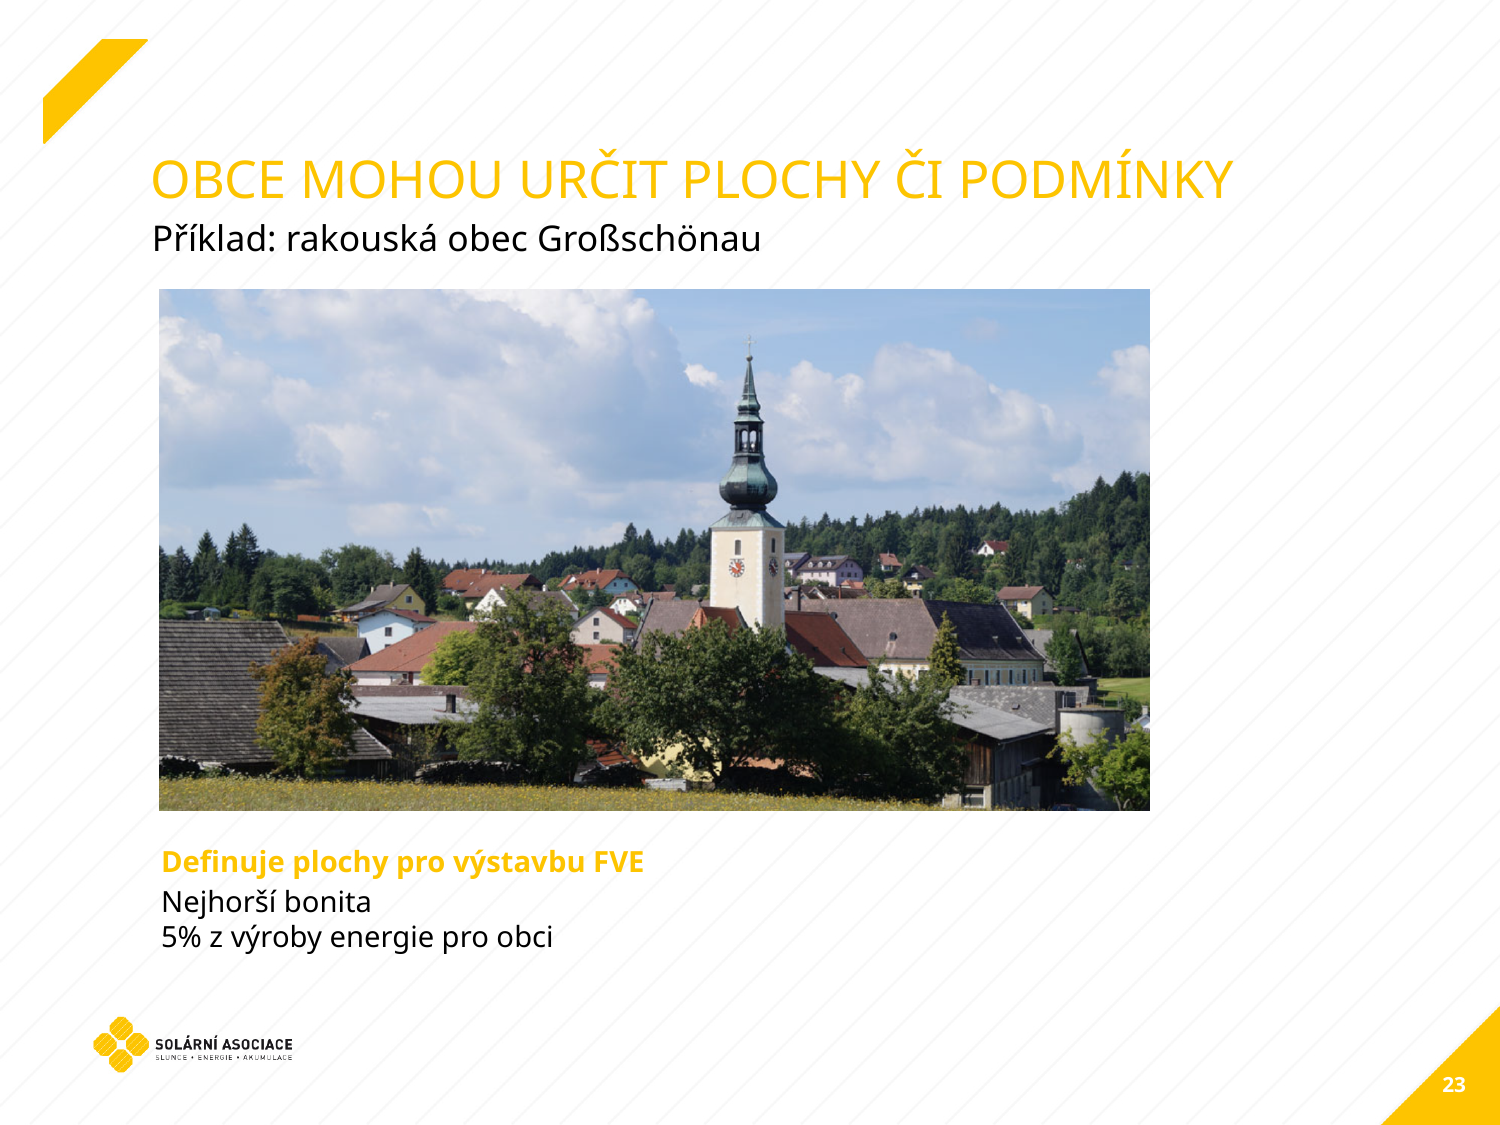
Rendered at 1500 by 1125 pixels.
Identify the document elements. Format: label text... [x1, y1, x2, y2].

text_box Příklad: rakouská obec Großschönau [136, 208, 1487, 290]
picture [0, 0, 1500, 1125]
text_box Definuje plochy pro výstavbu FVE Nejhorší bonita 5% z výroby energie pro obci [146, 835, 1408, 1012]
text_box 23 [1423, 1064, 1486, 1106]
title OBCE MOHOU URČIT PLOCHY ČI PODMÍNKY [135, 138, 1486, 220]
